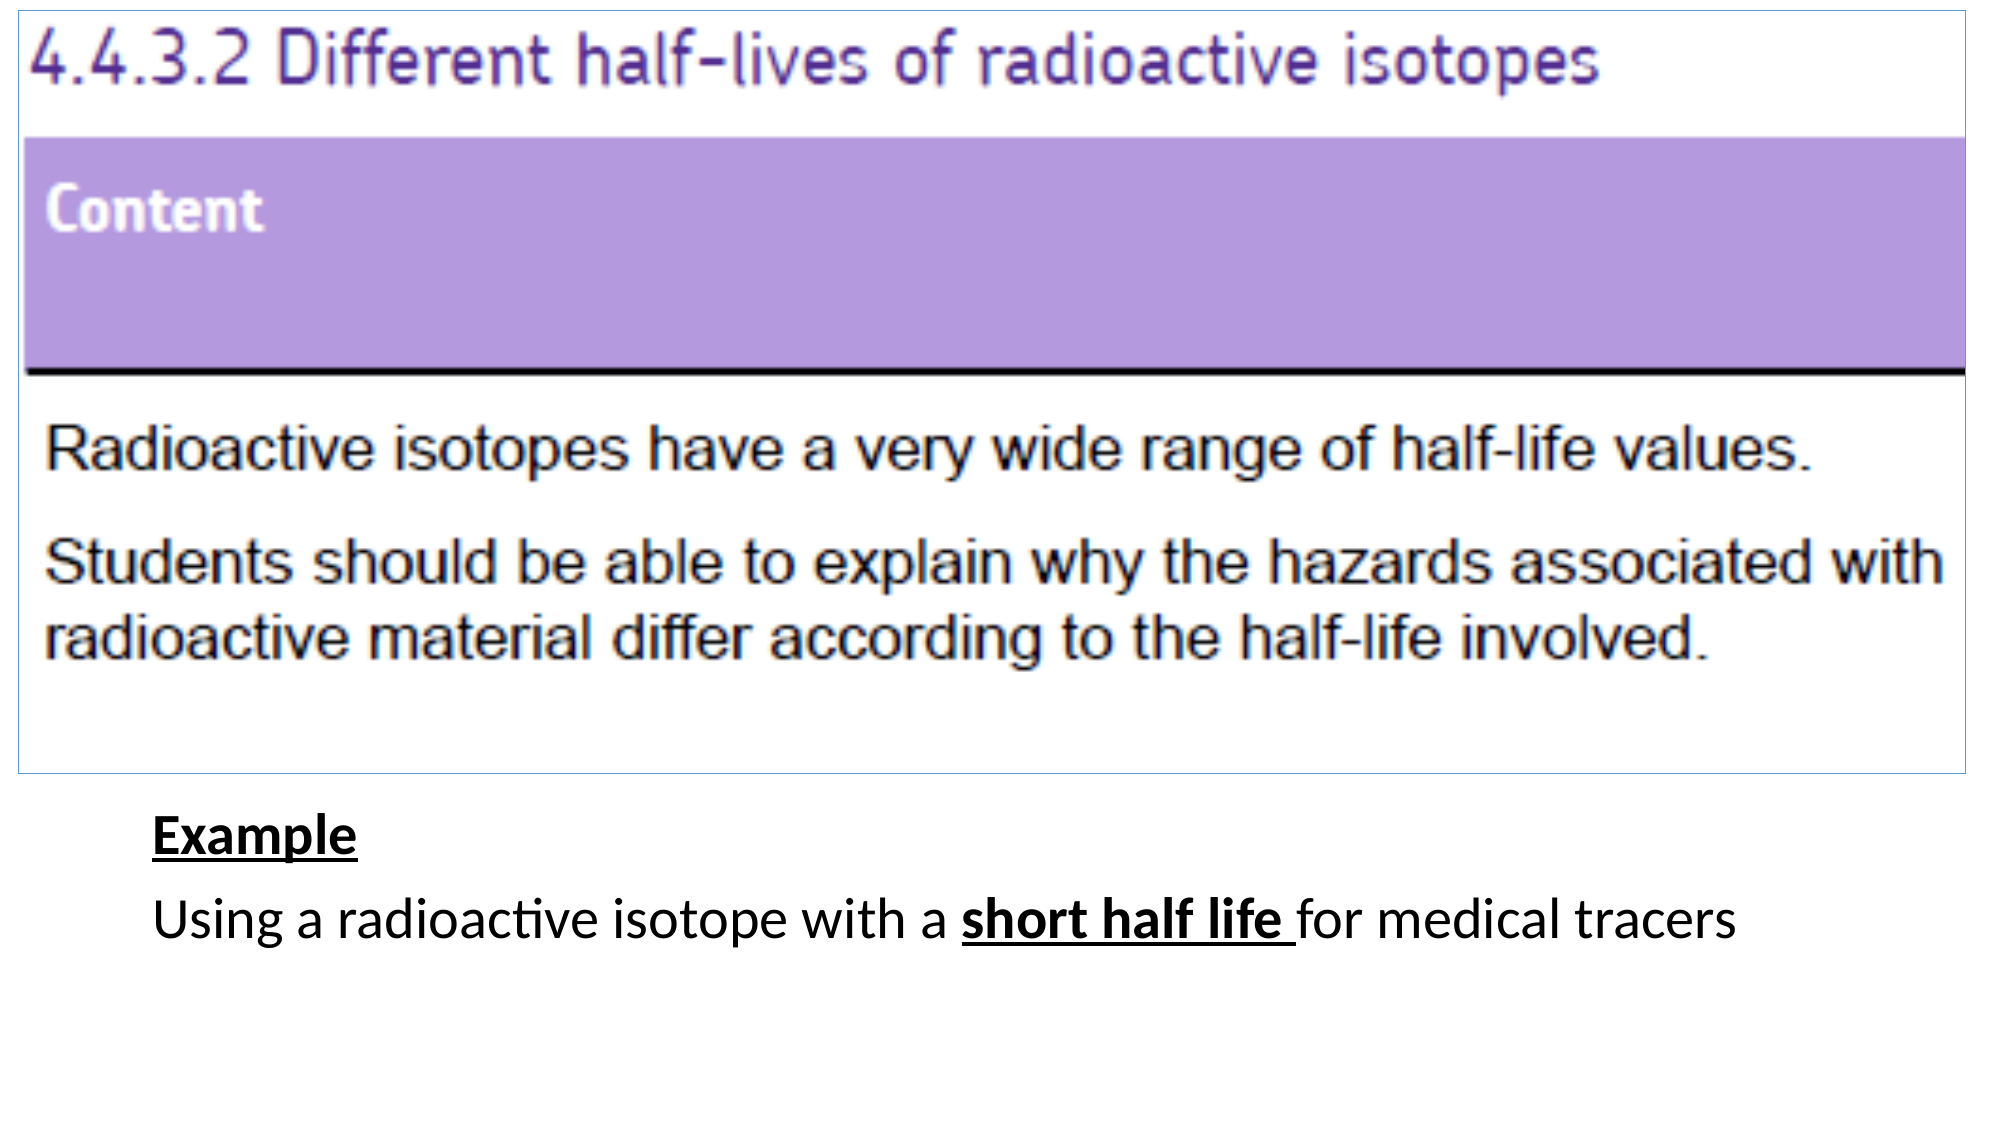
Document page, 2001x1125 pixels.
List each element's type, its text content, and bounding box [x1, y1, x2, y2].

list Example Using a radioactive isotope with a short half life for medical tracers [137, 796, 1863, 1077]
picture [18, 10, 1966, 774]
